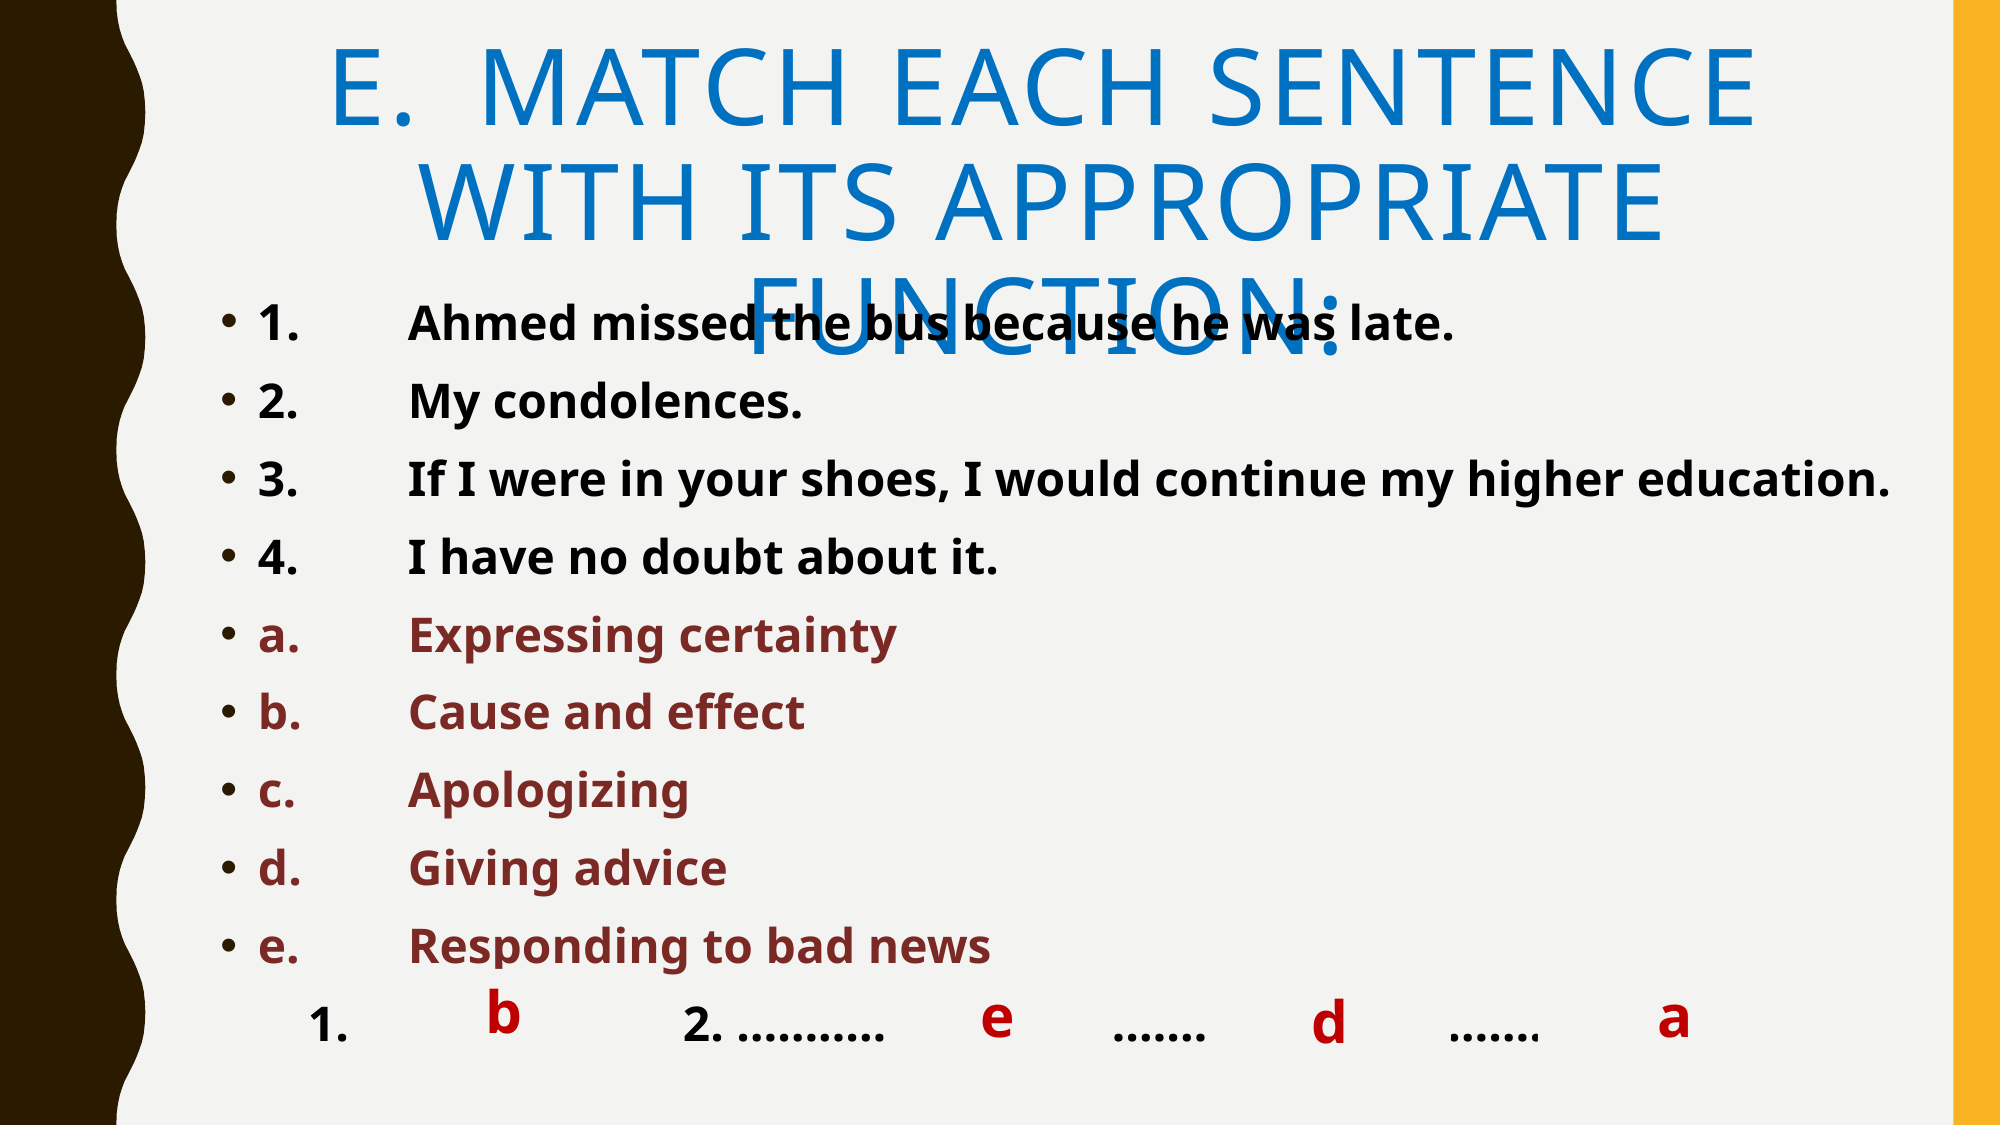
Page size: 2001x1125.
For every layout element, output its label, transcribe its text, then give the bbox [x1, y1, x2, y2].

text_box a [1536, 972, 1814, 1058]
text_box b [366, 967, 643, 1053]
title E. MATCH EACH SENTENCE WITH ITS APPROPRIATE FUNCTION: [210, 26, 1881, 272]
text_box e [882, 972, 1114, 1058]
text_box d [1208, 977, 1452, 1063]
list 1. Ahmed missed the bus because he was late. 2. My condolences. 3. If I were in your shoes, I would continue my higher education. 4. I have no doubt about it. a. Expressing certainty b. Cause and effect c. Apologizing d. Giving advice e. Responding to bad news 1. …………….. ; 2. ………….. ; 3. ………….. ; 4. …………….. [205, 276, 1930, 1125]
